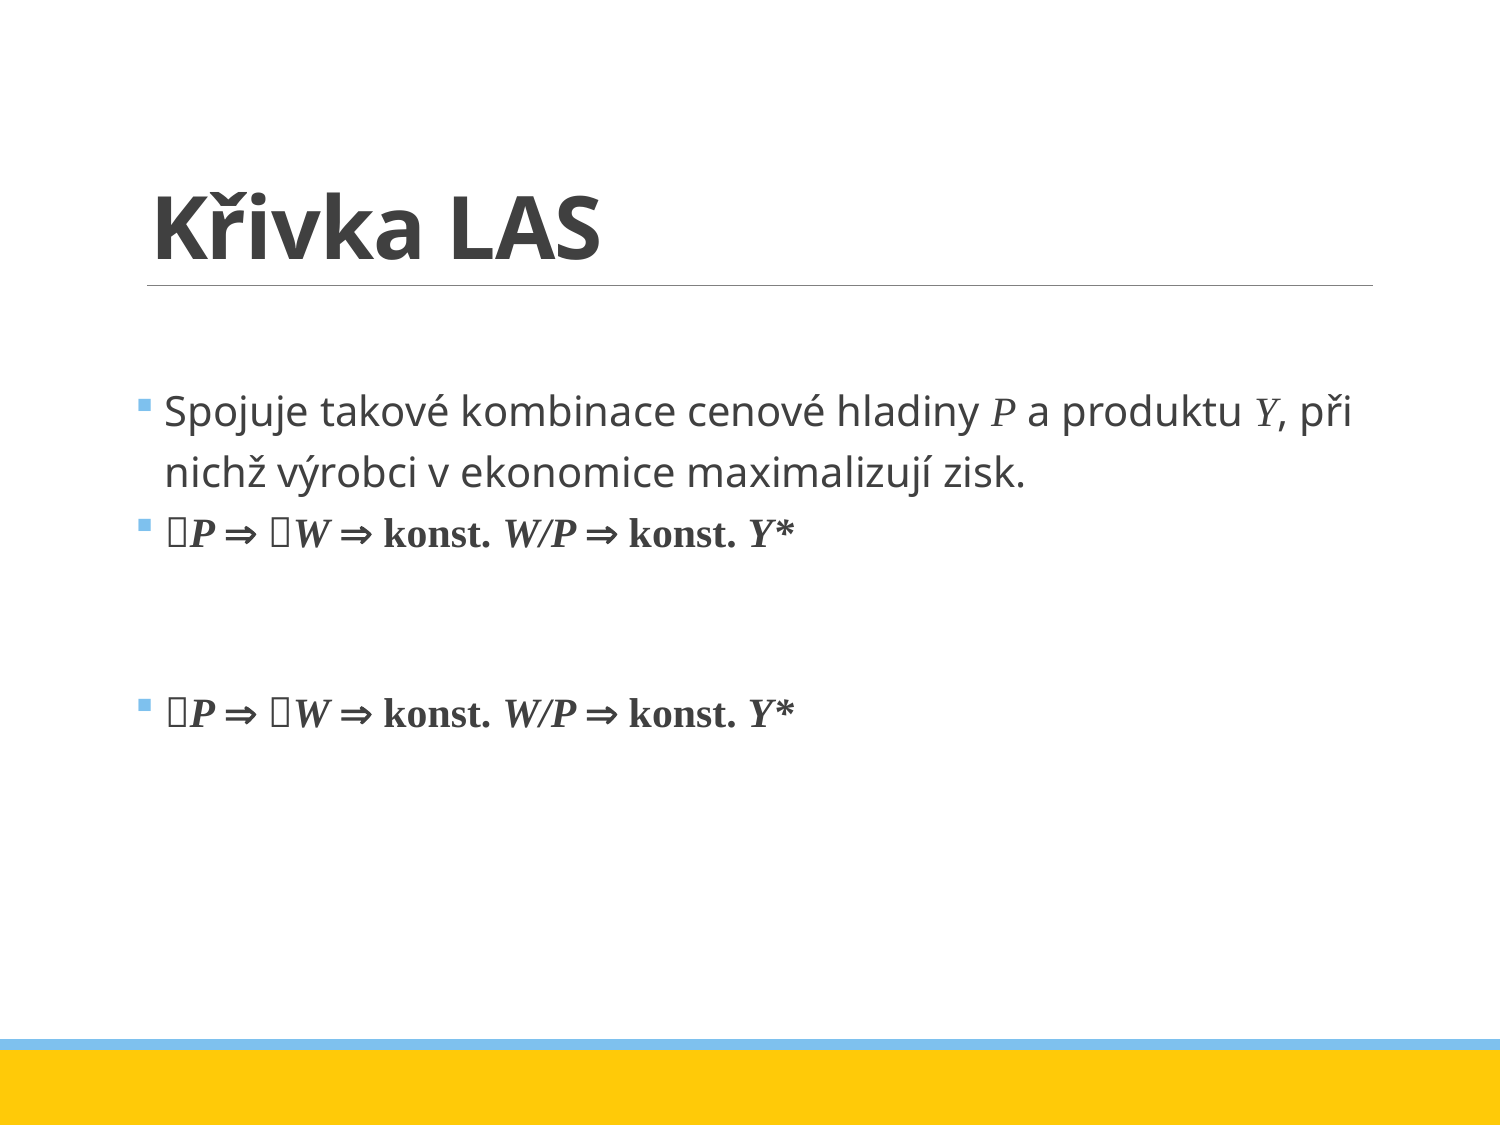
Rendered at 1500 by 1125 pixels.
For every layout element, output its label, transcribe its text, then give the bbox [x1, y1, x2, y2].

list Spojuje takové kombinace cenové hladiny P a produktu Y, při nichž výrobci v ekonomice maximalizují zisk. P  W  konst. W/P  konst. Y* P  W  konst. W/P  konst. Y* [135, 367, 1373, 1040]
title Křivka LAS [135, 47, 1373, 285]
